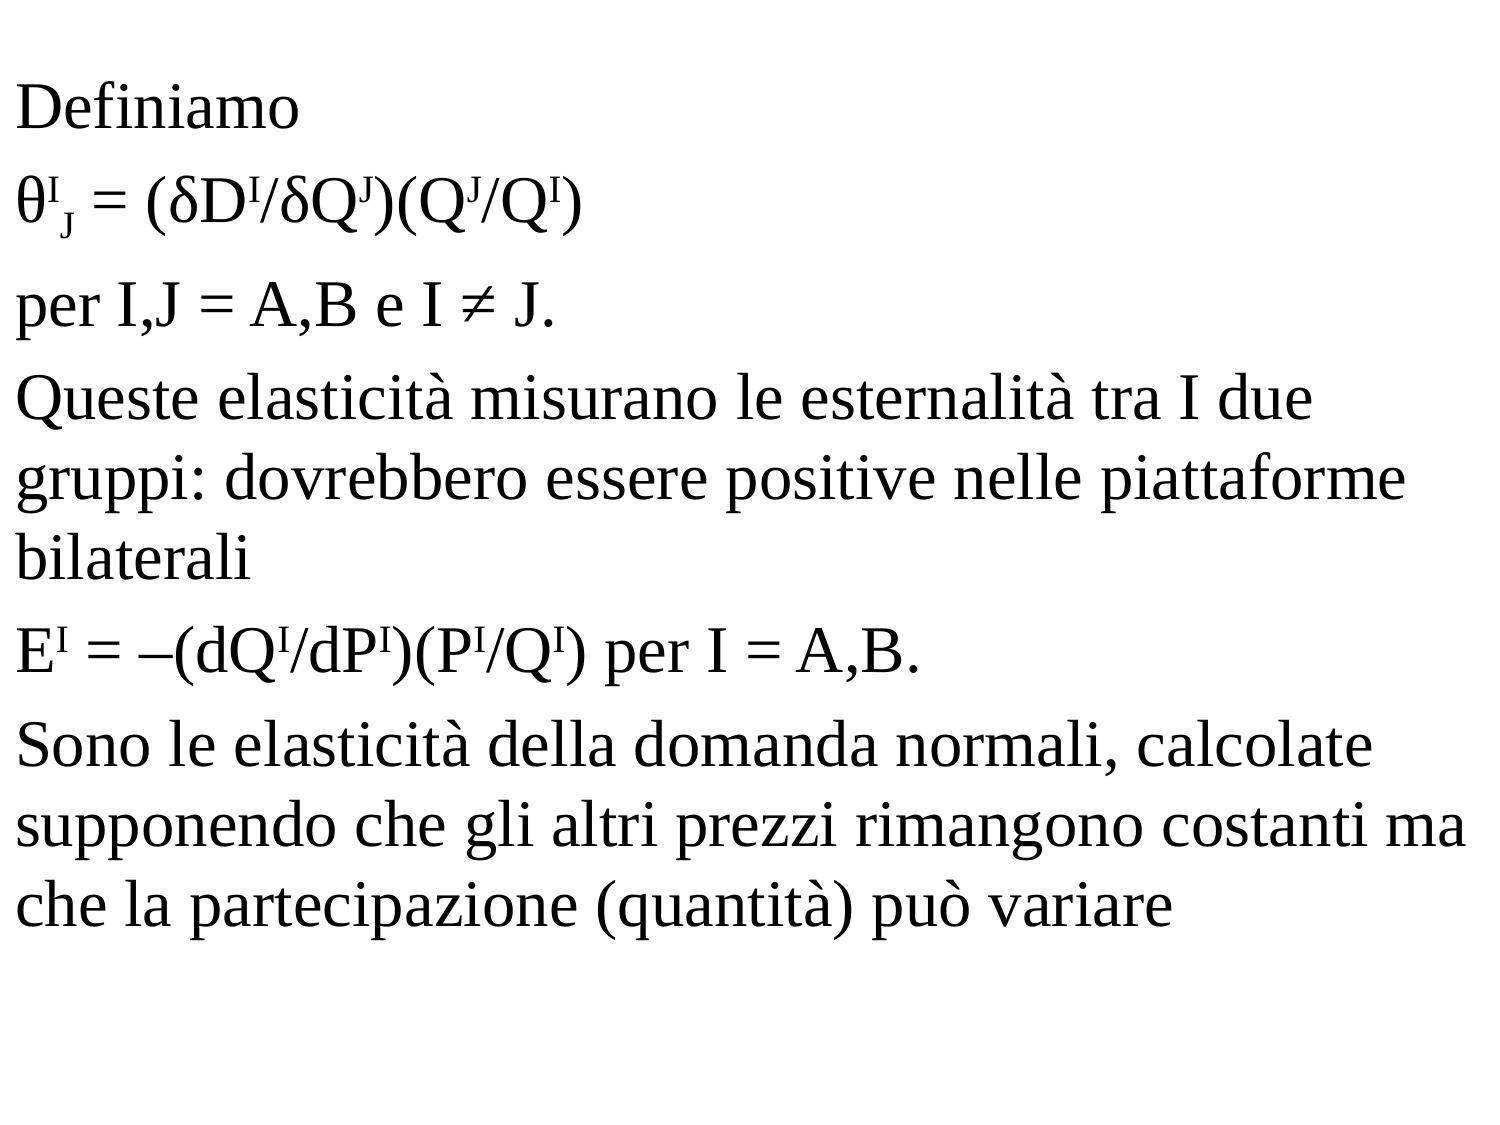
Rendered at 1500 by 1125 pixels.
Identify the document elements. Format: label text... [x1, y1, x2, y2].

list Definiamo θIJ = (­δDI/­δQJ)(QJ/QI) per I,J = A,B e I ≠ J. Queste elasticità misurano le esternalità tra I due gruppi: dovrebbero essere positive nelle piattaforme bilaterali EI = –(dQI/dPI)(PI/QI) per I = A,B. Sono le elasticità della domanda normali, calcolate supponendo che gli altri prezzi rimangono costanti ma che la partecipazione (quantità) può variare [0, 54, 1500, 1092]
